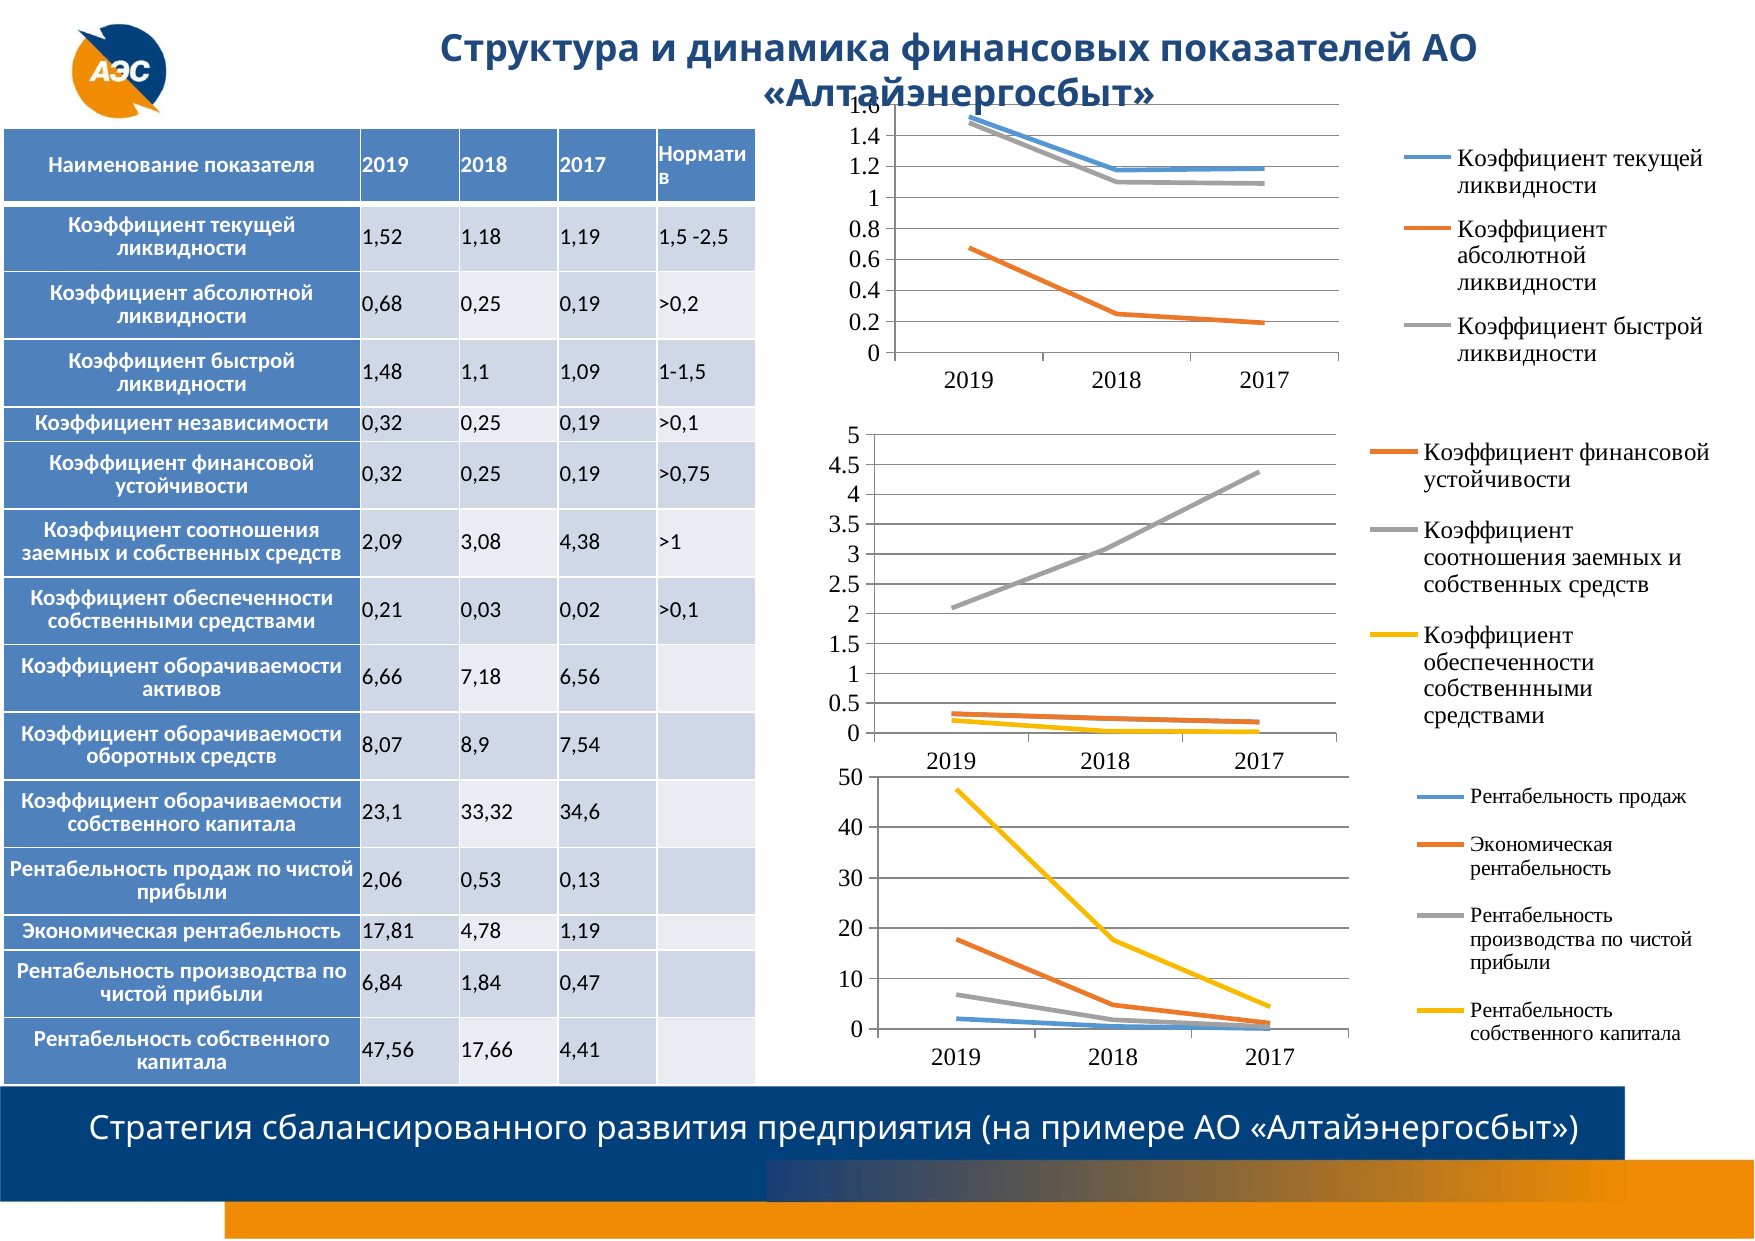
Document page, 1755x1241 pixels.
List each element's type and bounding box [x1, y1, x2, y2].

chart [817, 79, 1750, 1086]
picture [0, 0, 1755, 1239]
